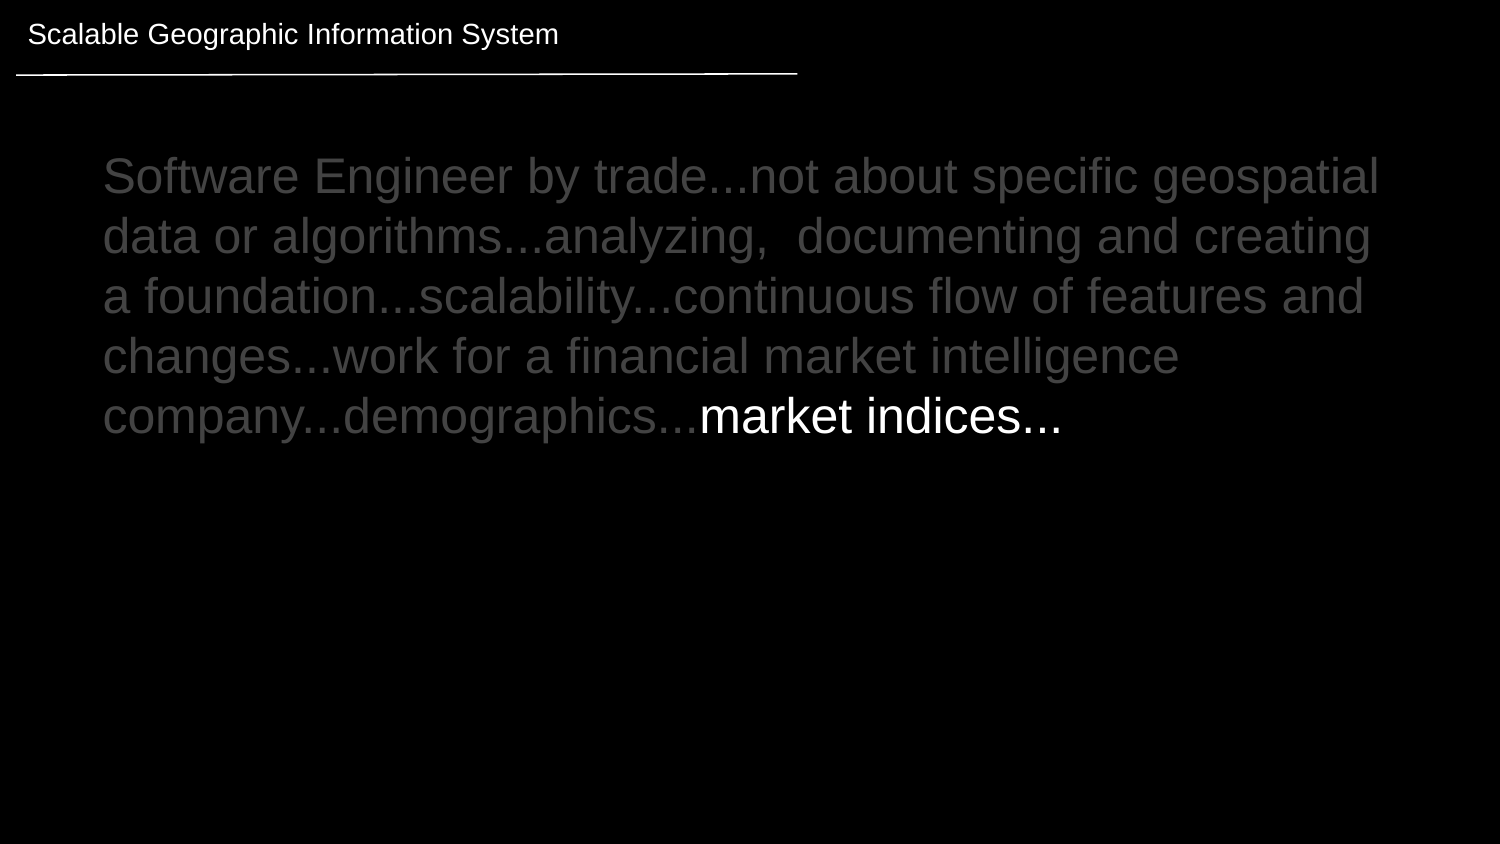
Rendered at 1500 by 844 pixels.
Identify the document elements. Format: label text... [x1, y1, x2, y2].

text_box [12, 0, 798, 77]
text_box Software Engineer by trade...not about specific geospatial data or algorithms...analyzing, documenting and creating a foundation...scalability...continuous flow of features and changes...work for a financial market intelligence company...demographics...market indices... [87, 128, 1427, 779]
